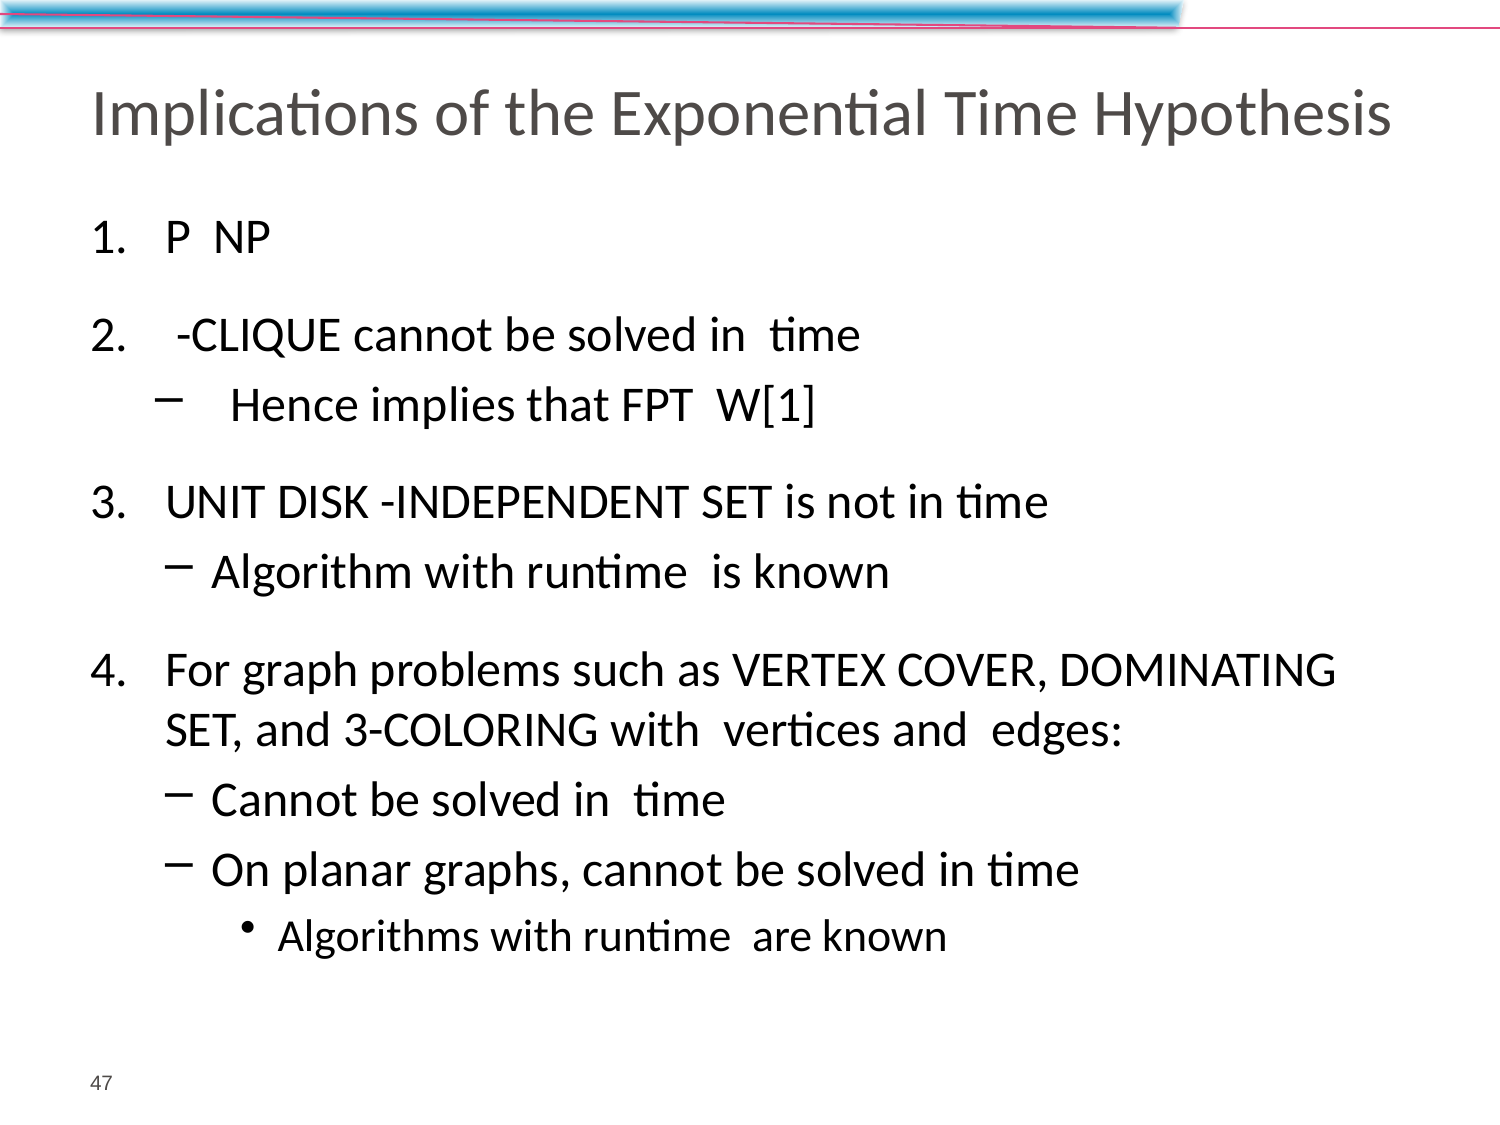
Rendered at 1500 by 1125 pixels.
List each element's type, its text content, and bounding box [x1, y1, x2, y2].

slide_number 47 [75, 1069, 396, 1115]
title Implications of the Exponential Time Hypothesis [76, 57, 1427, 161]
